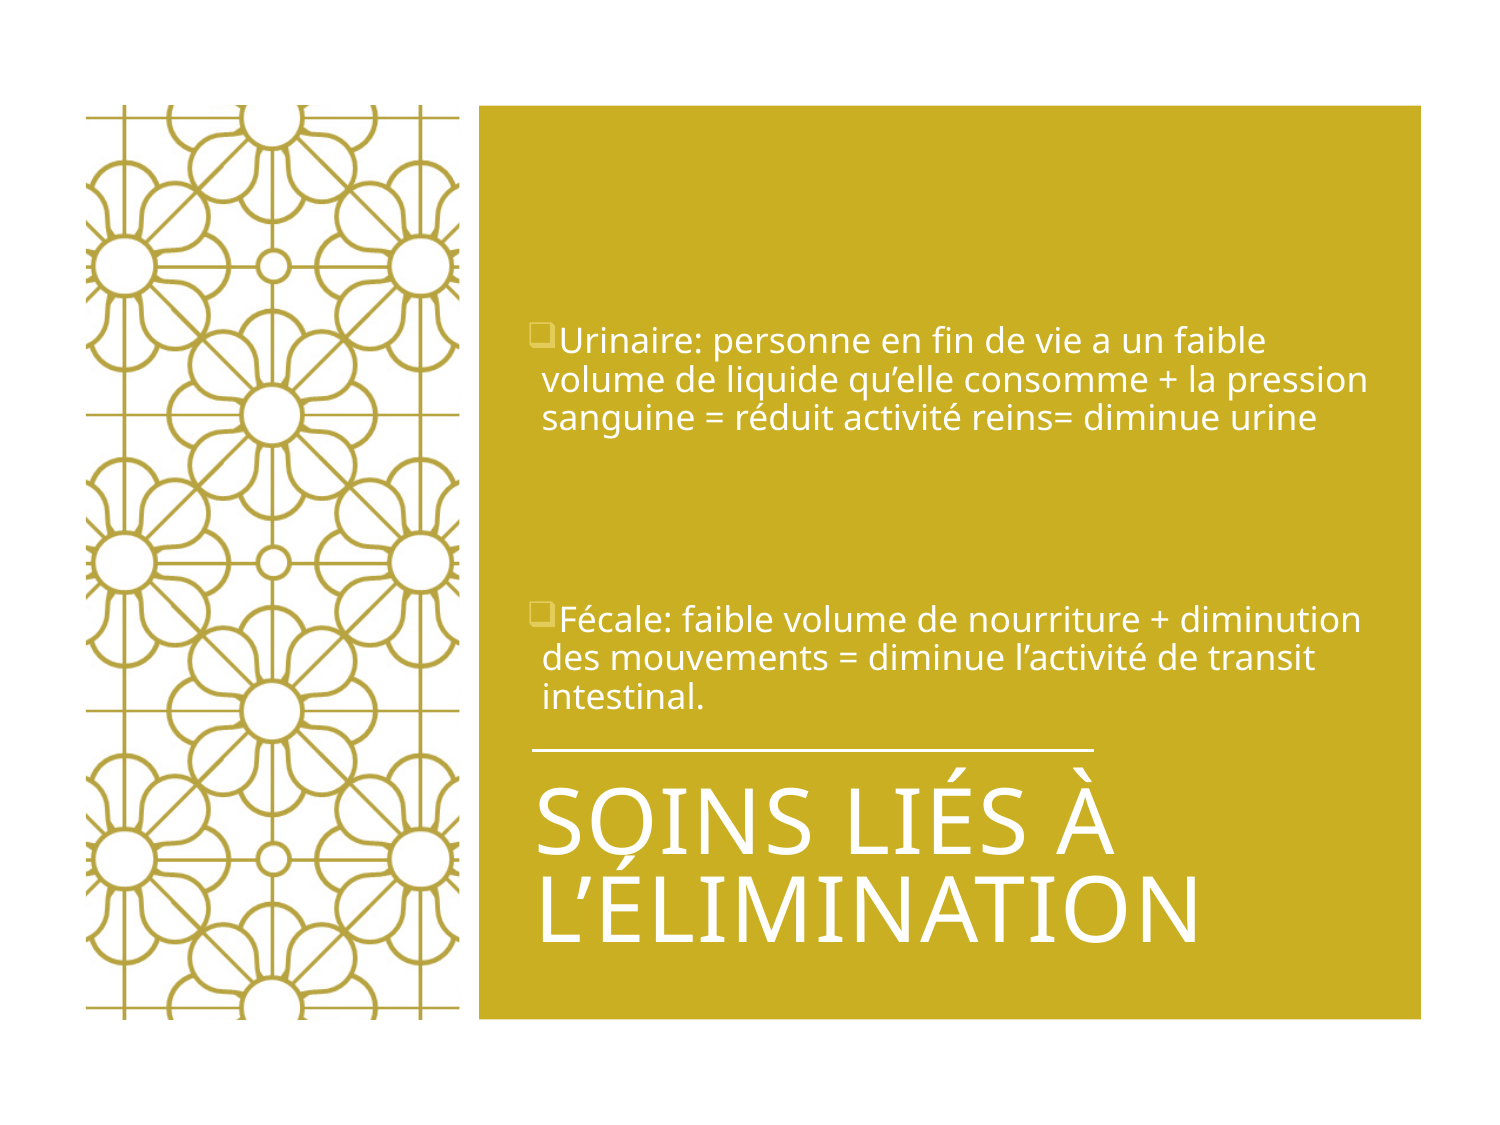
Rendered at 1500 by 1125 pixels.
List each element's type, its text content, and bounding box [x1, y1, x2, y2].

text_box [85, 104, 461, 1021]
text_box [478, 104, 1422, 1021]
title Soins liés à l’élimination [519, 776, 1382, 982]
list Urinaire: personne en fin de vie a un faible volume de liquide qu’elle consomme + la pression sanguine = réduit activité reins= diminue urine Fécale: faible volume de nourriture + diminution des mouvements = diminue l’activité de transit intestinal. [519, 158, 1382, 725]
text_box [0, 0, 1500, 1125]
